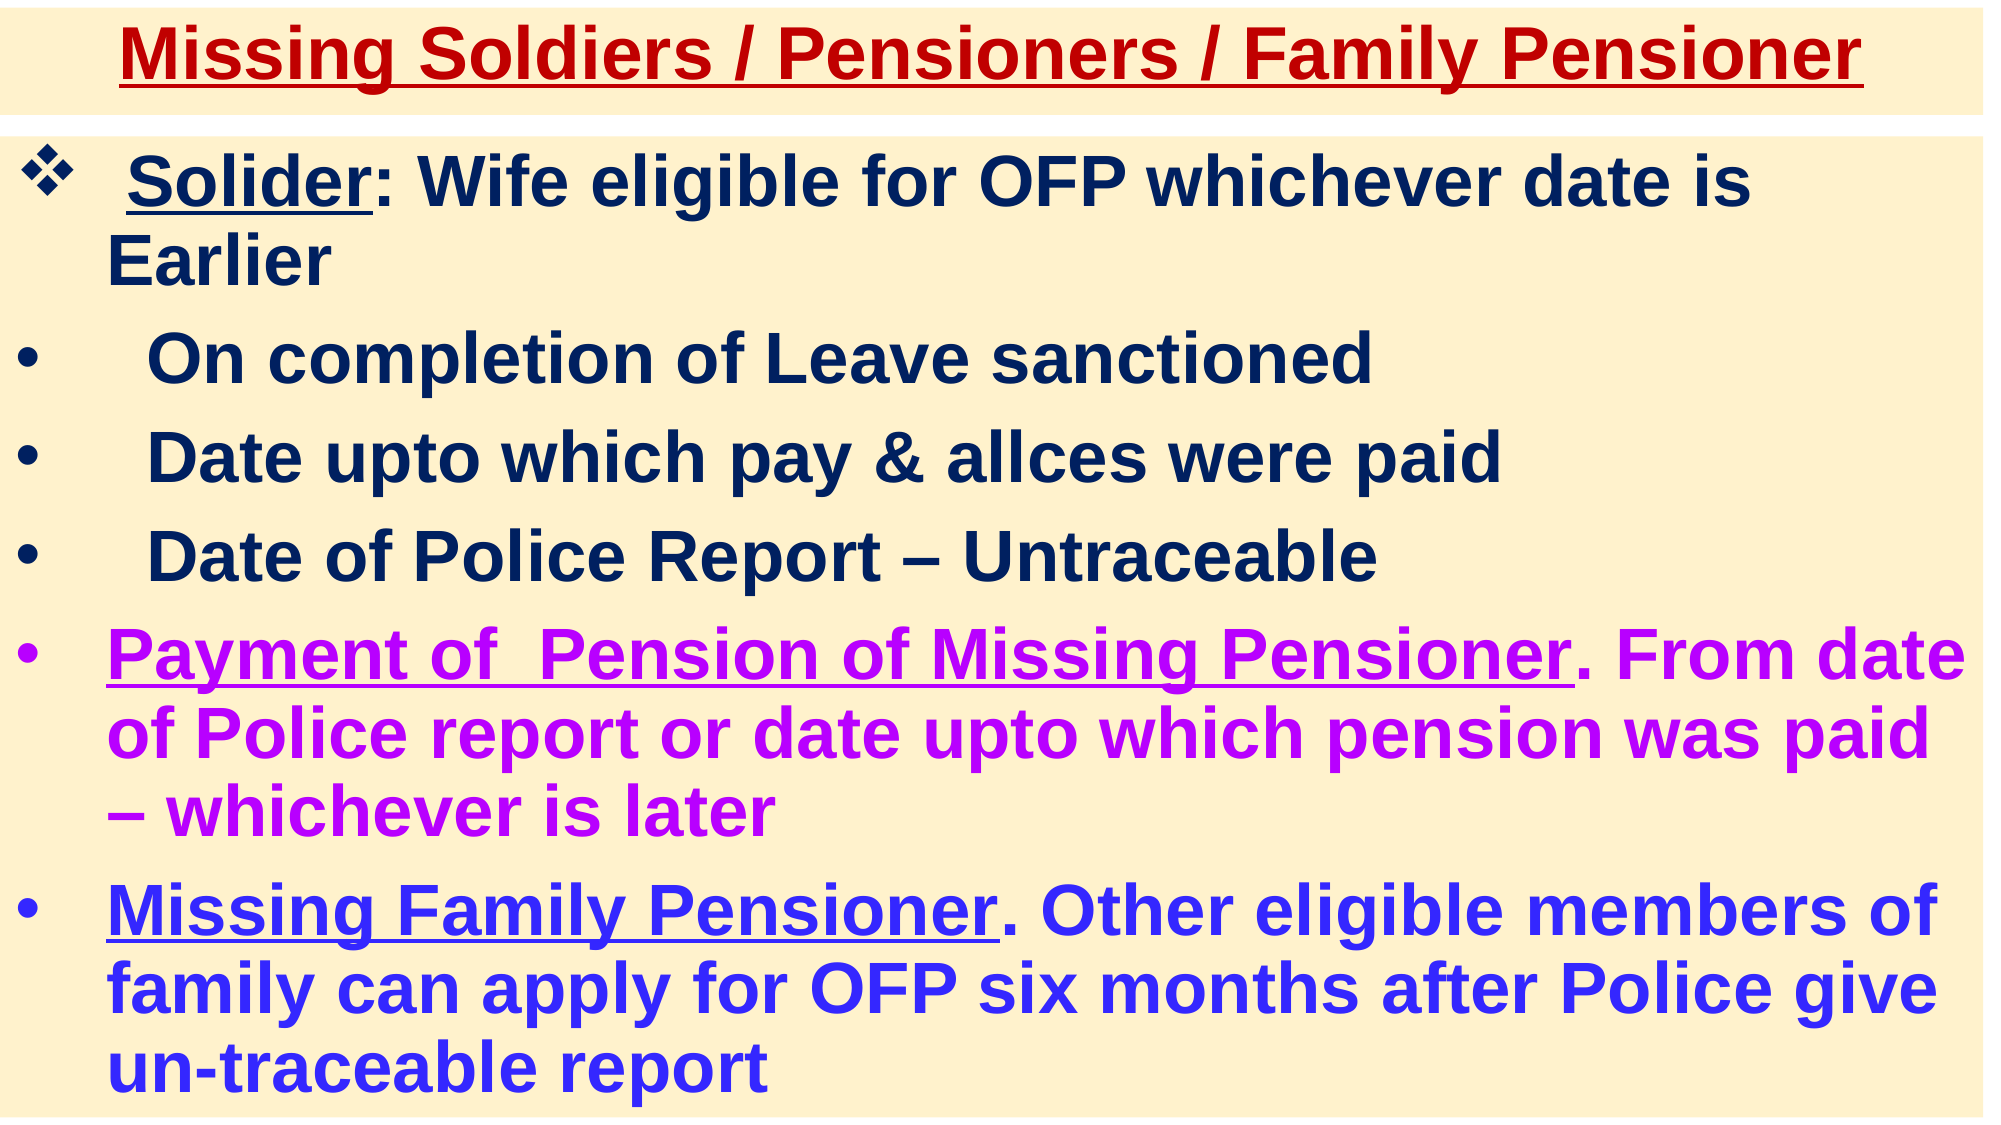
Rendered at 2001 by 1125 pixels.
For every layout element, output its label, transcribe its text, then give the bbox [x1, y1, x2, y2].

subtitle Solider: Wife eligible for OFP whichever date is Earlier On completion of Leave sanctioned Date upto which pay & allces were paid Date of Police Report – Untraceable Payment of Pension of Missing Pensioner. From date of Police report or date upto which pension was paid – whichever is later Missing Family Pensioner. Other eligible members of family can apply for OFP six months after Police give un-traceable report [0, 136, 1984, 1118]
title Missing Soldiers / Pensioners / Family Pensioner [0, 7, 1984, 115]
